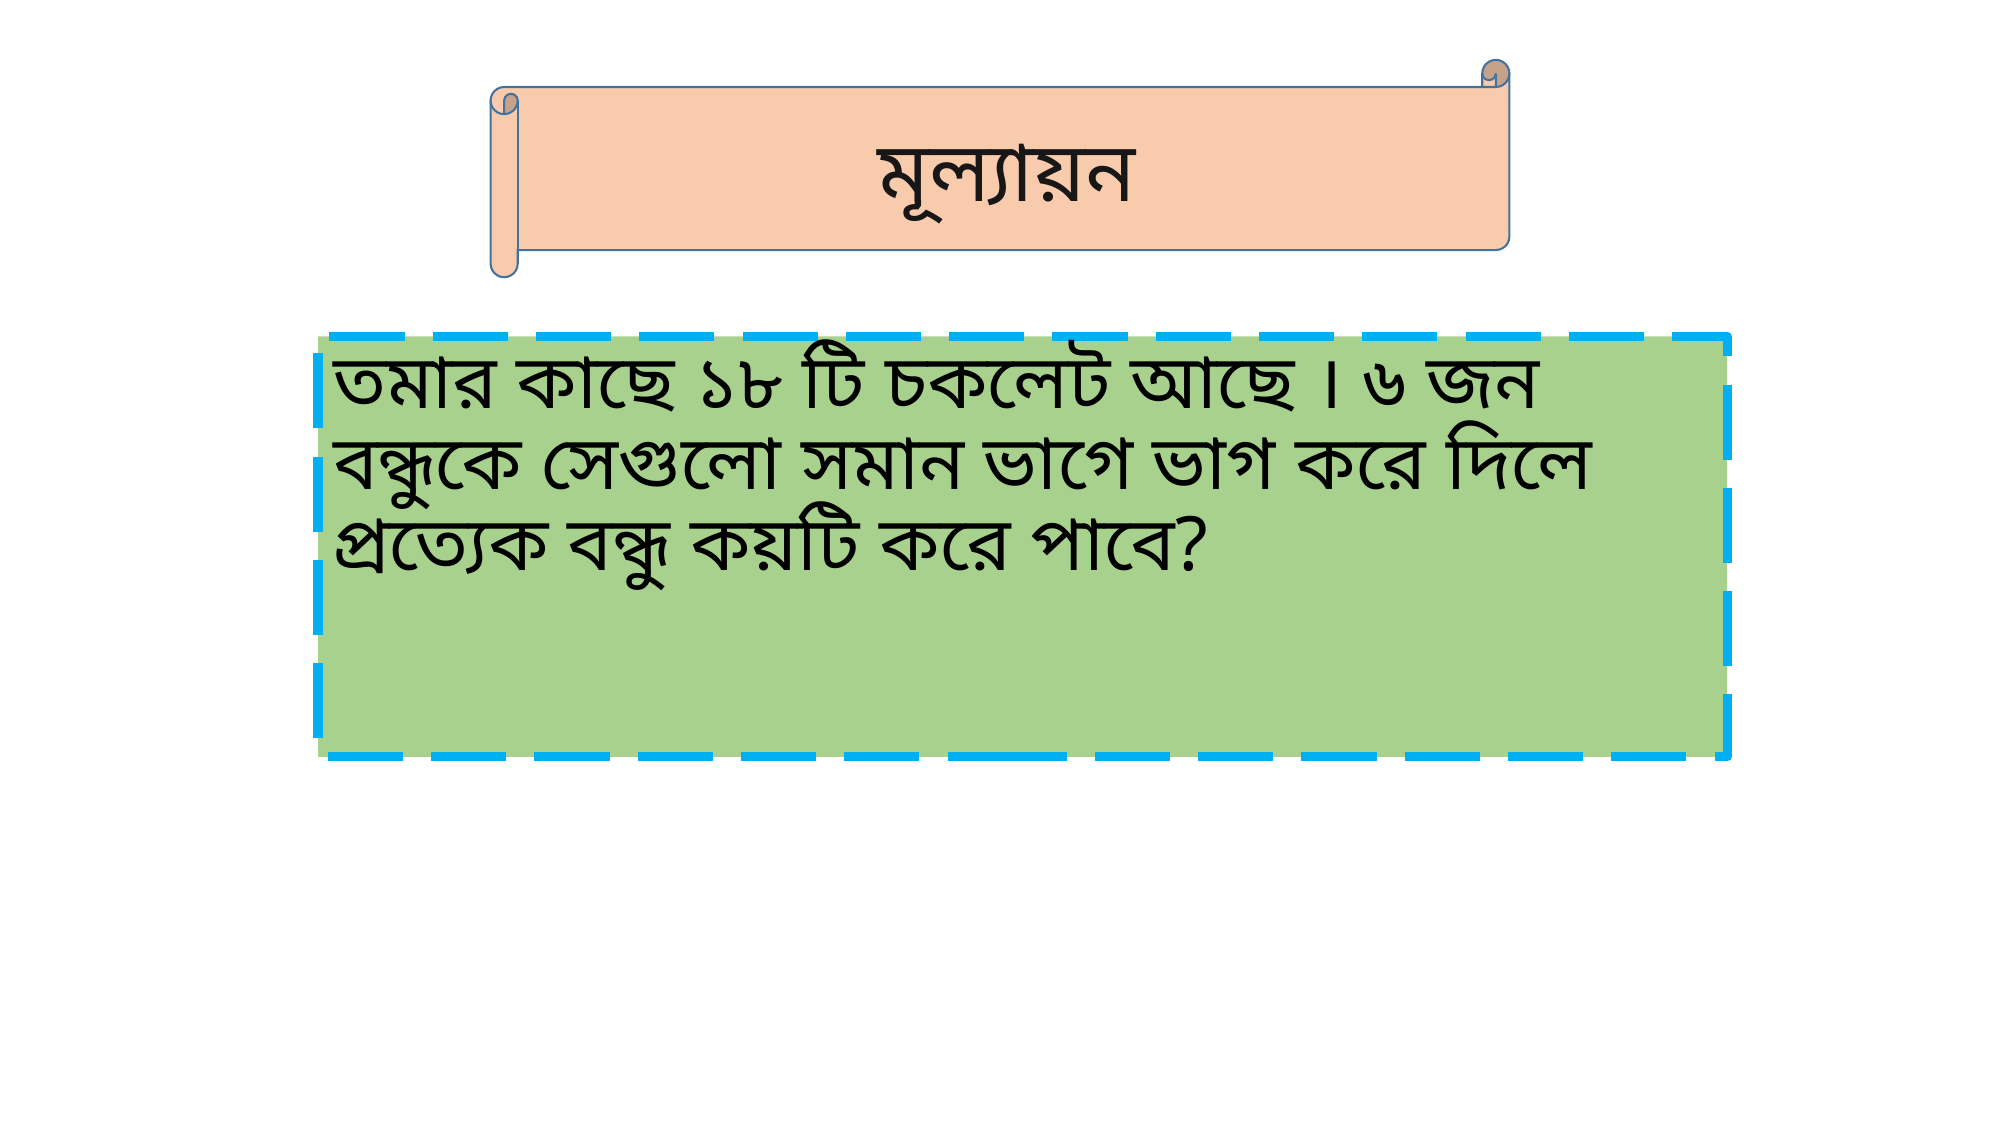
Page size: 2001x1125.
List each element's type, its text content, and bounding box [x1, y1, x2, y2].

list তমার কাছে ১৮ টি চকলেট আছে । ৬ জন বন্ধুকে সেগুলো সমান ভাগে ভাগ করে দিলে প্রত্যেক বন্ধু কয়টি করে পাবে? [318, 336, 1728, 757]
text_box মূল্যায়ন [489, 58, 1511, 279]
